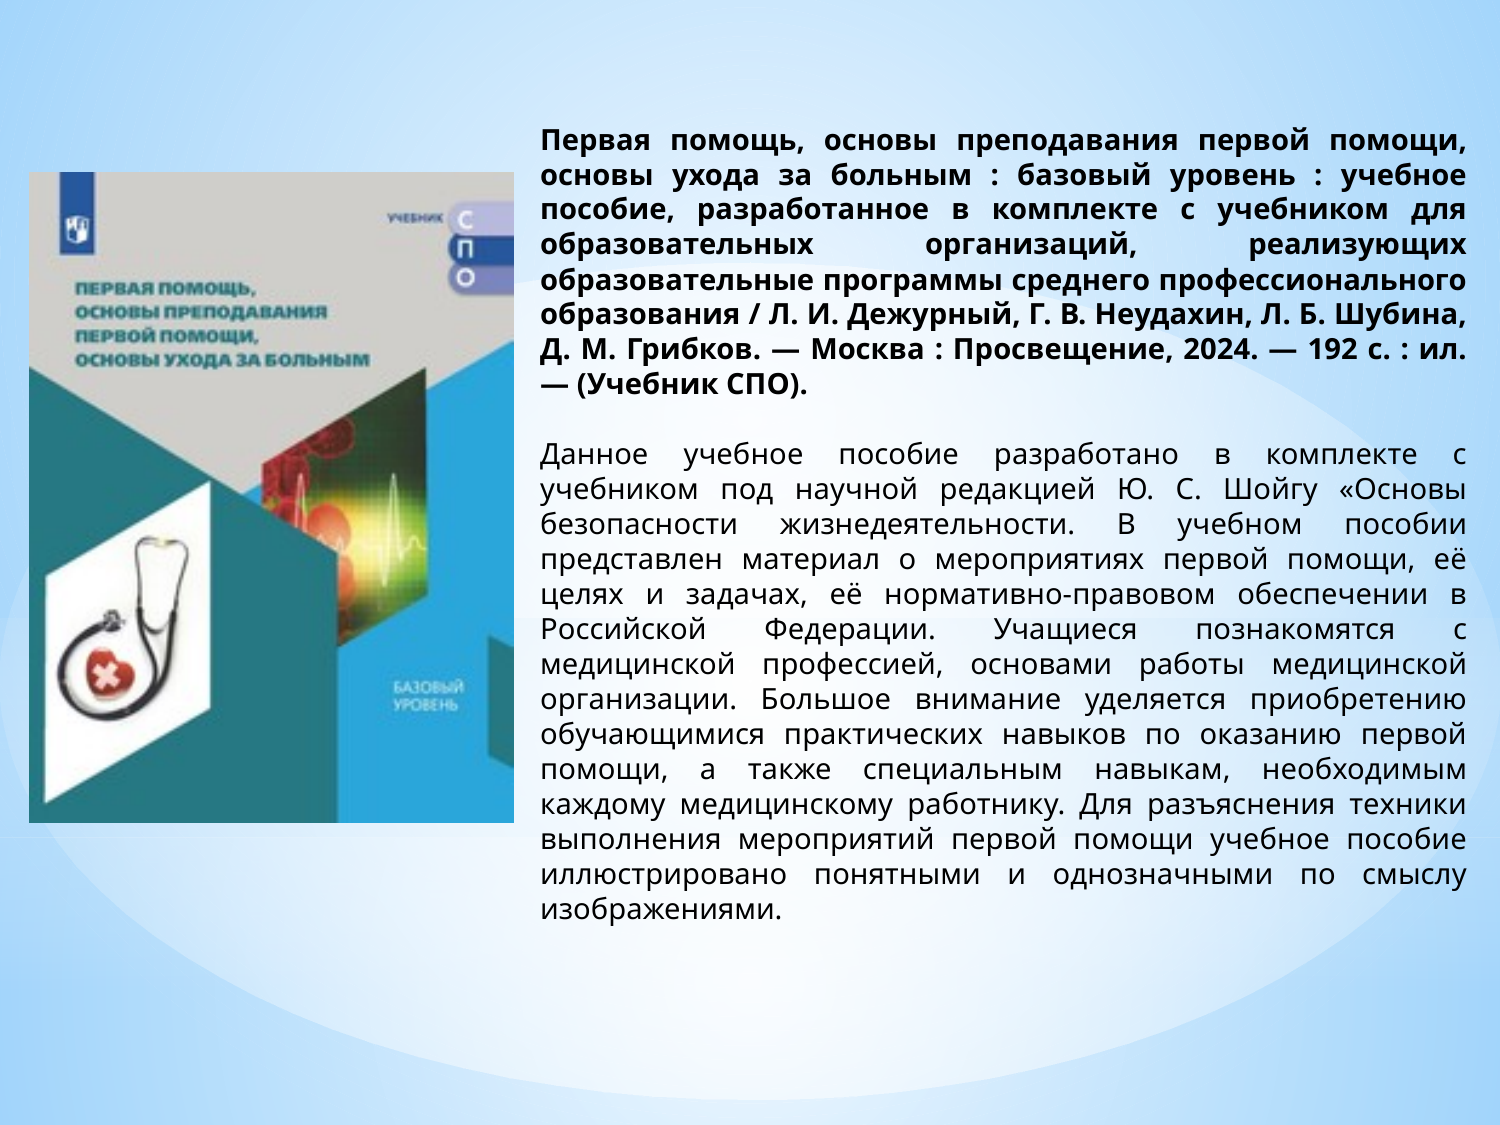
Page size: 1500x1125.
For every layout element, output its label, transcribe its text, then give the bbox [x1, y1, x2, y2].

picture [29, 172, 514, 823]
text_box Первая помощь, основы преподавания первой помощи, основы ухода за больным : базовый уровень : учебное пособие, разработанное в комплекте с учебником для образовательных организаций, реализующих образовательные программы среднего профессионального образования / Л. И. Дежурный, Г. В. Неудахин, Л. Б. Шубина, Д. М. Грибков. — Москва : Просвещение, 2024. — 192 с. : ил. — (Учебник СПО). Данное учебное пособие разработано в комплекте с учебником под научной редакцией Ю. С. Шойгу «Основы безопасности жизнедеятельности. В учебном пособии представлен материал о мероприятиях первой помощи, её целях и задачах, её нормативно-правовом обеспечении в Российской Федерации. Учащиеся познакомятся с медицинской профессией, основами работы медицинской организации. Большое внимание уделяется приобретению обучающимися практических навыков по оказанию первой помощи, а также специальным навыкам, необходимым каждому медицинскому работнику. Для разъяснения техники выполнения мероприятий первой помощи учебное пособие иллюстрировано понятными и однозначными по смыслу изображениями. [525, 113, 1483, 933]
